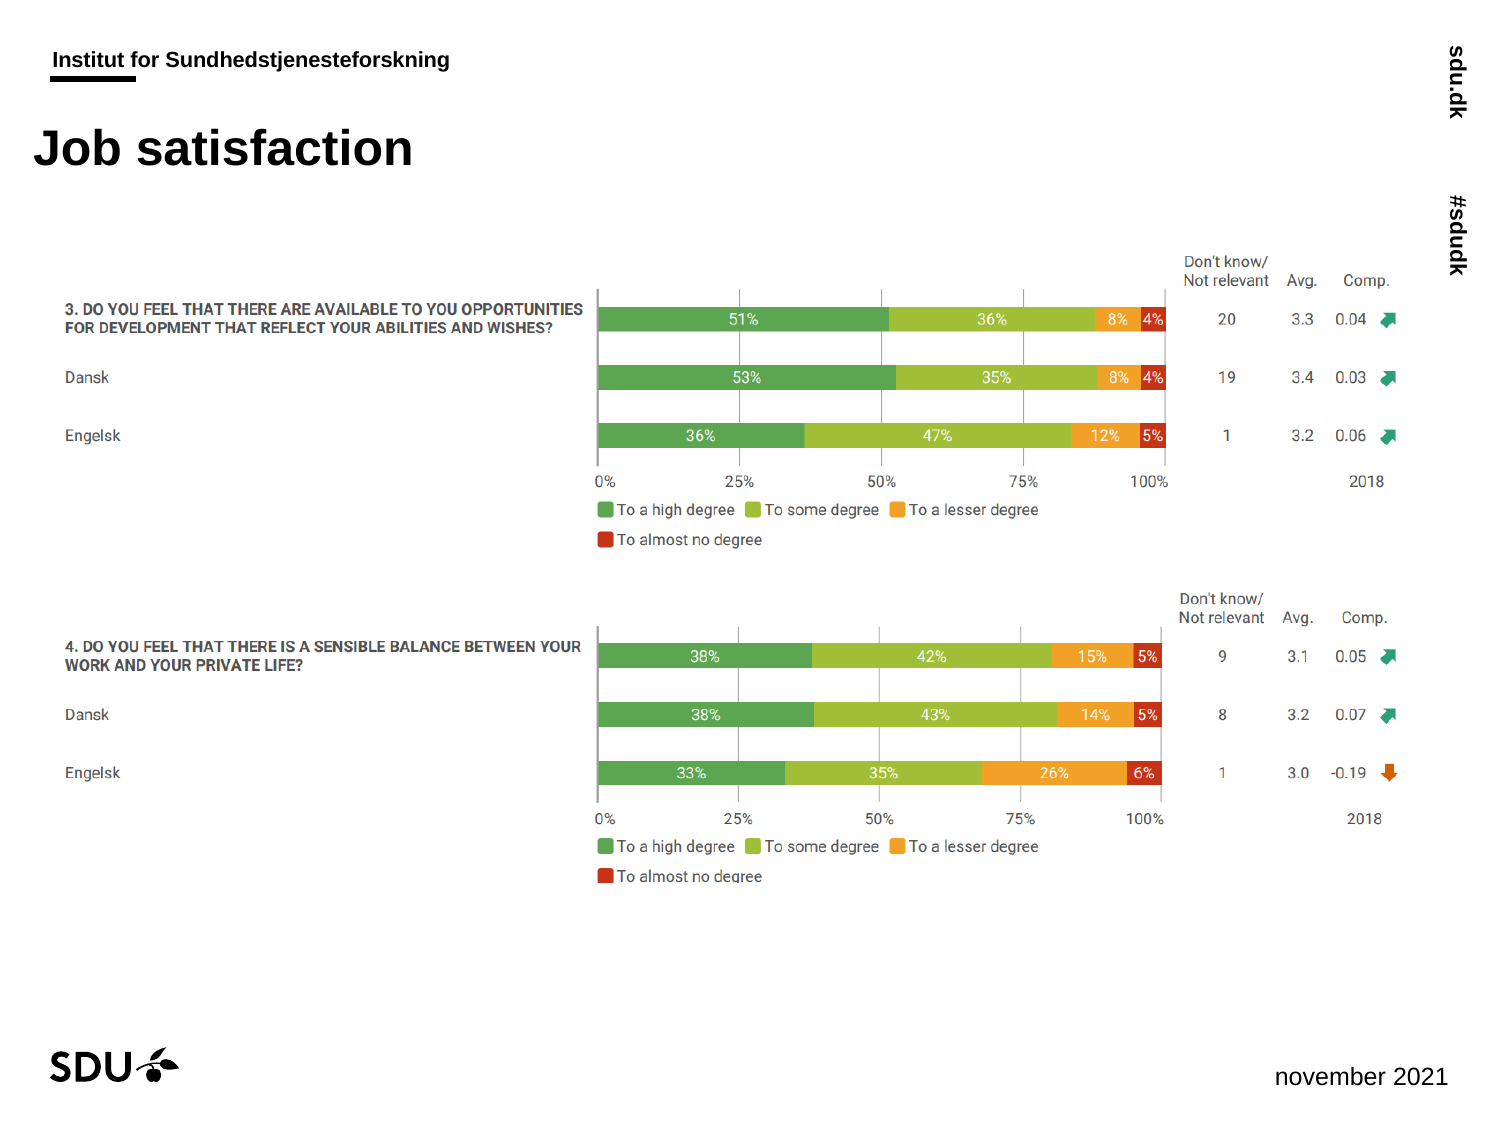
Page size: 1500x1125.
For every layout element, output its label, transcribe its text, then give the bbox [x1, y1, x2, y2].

picture [32, 241, 1433, 883]
title Job satisfaction [33, 115, 1379, 241]
